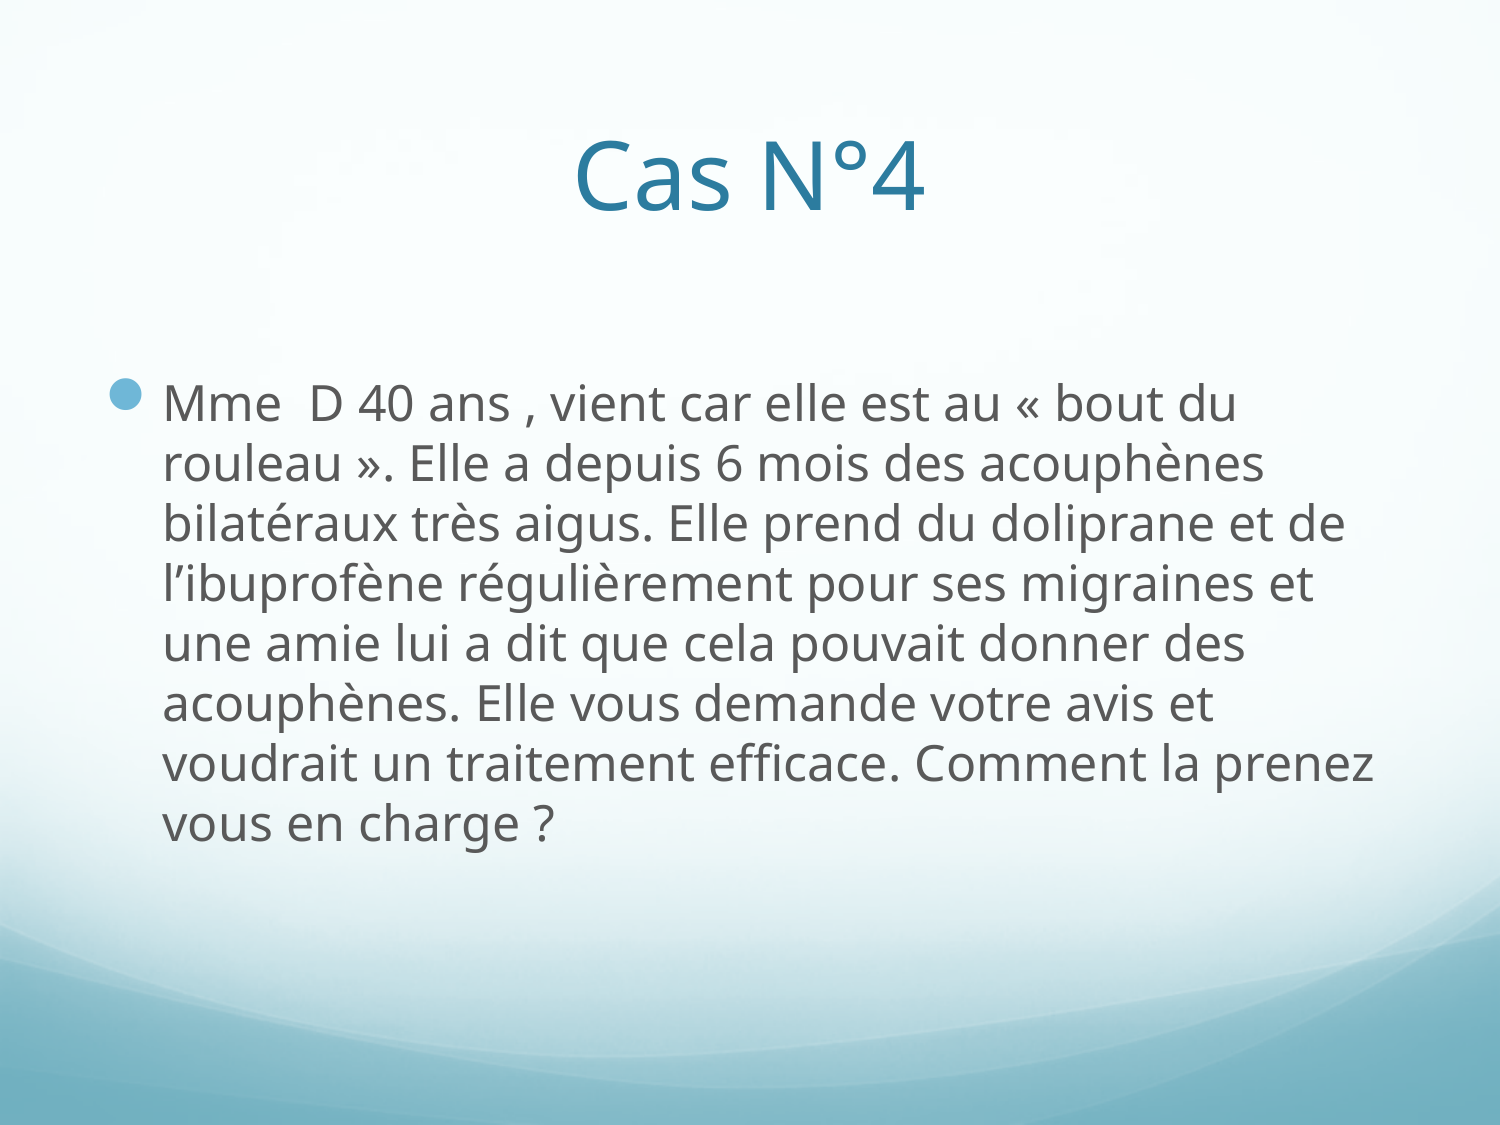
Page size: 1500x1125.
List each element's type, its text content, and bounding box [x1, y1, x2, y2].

title Cas N°4 [90, 17, 1410, 237]
list Mme D 40 ans , vient car elle est au « bout du rouleau ». Elle a depuis 6 mois des acouphènes bilatéraux très aigus. Elle prend du doliprane et de l’ibuprofène régulièrement pour ses migraines et une amie lui a dit que cela pouvait donner des acouphènes. Elle vous demande votre avis et voudrait un traitement efficace. Comment la prenez vous en charge ? [90, 262, 1410, 975]
